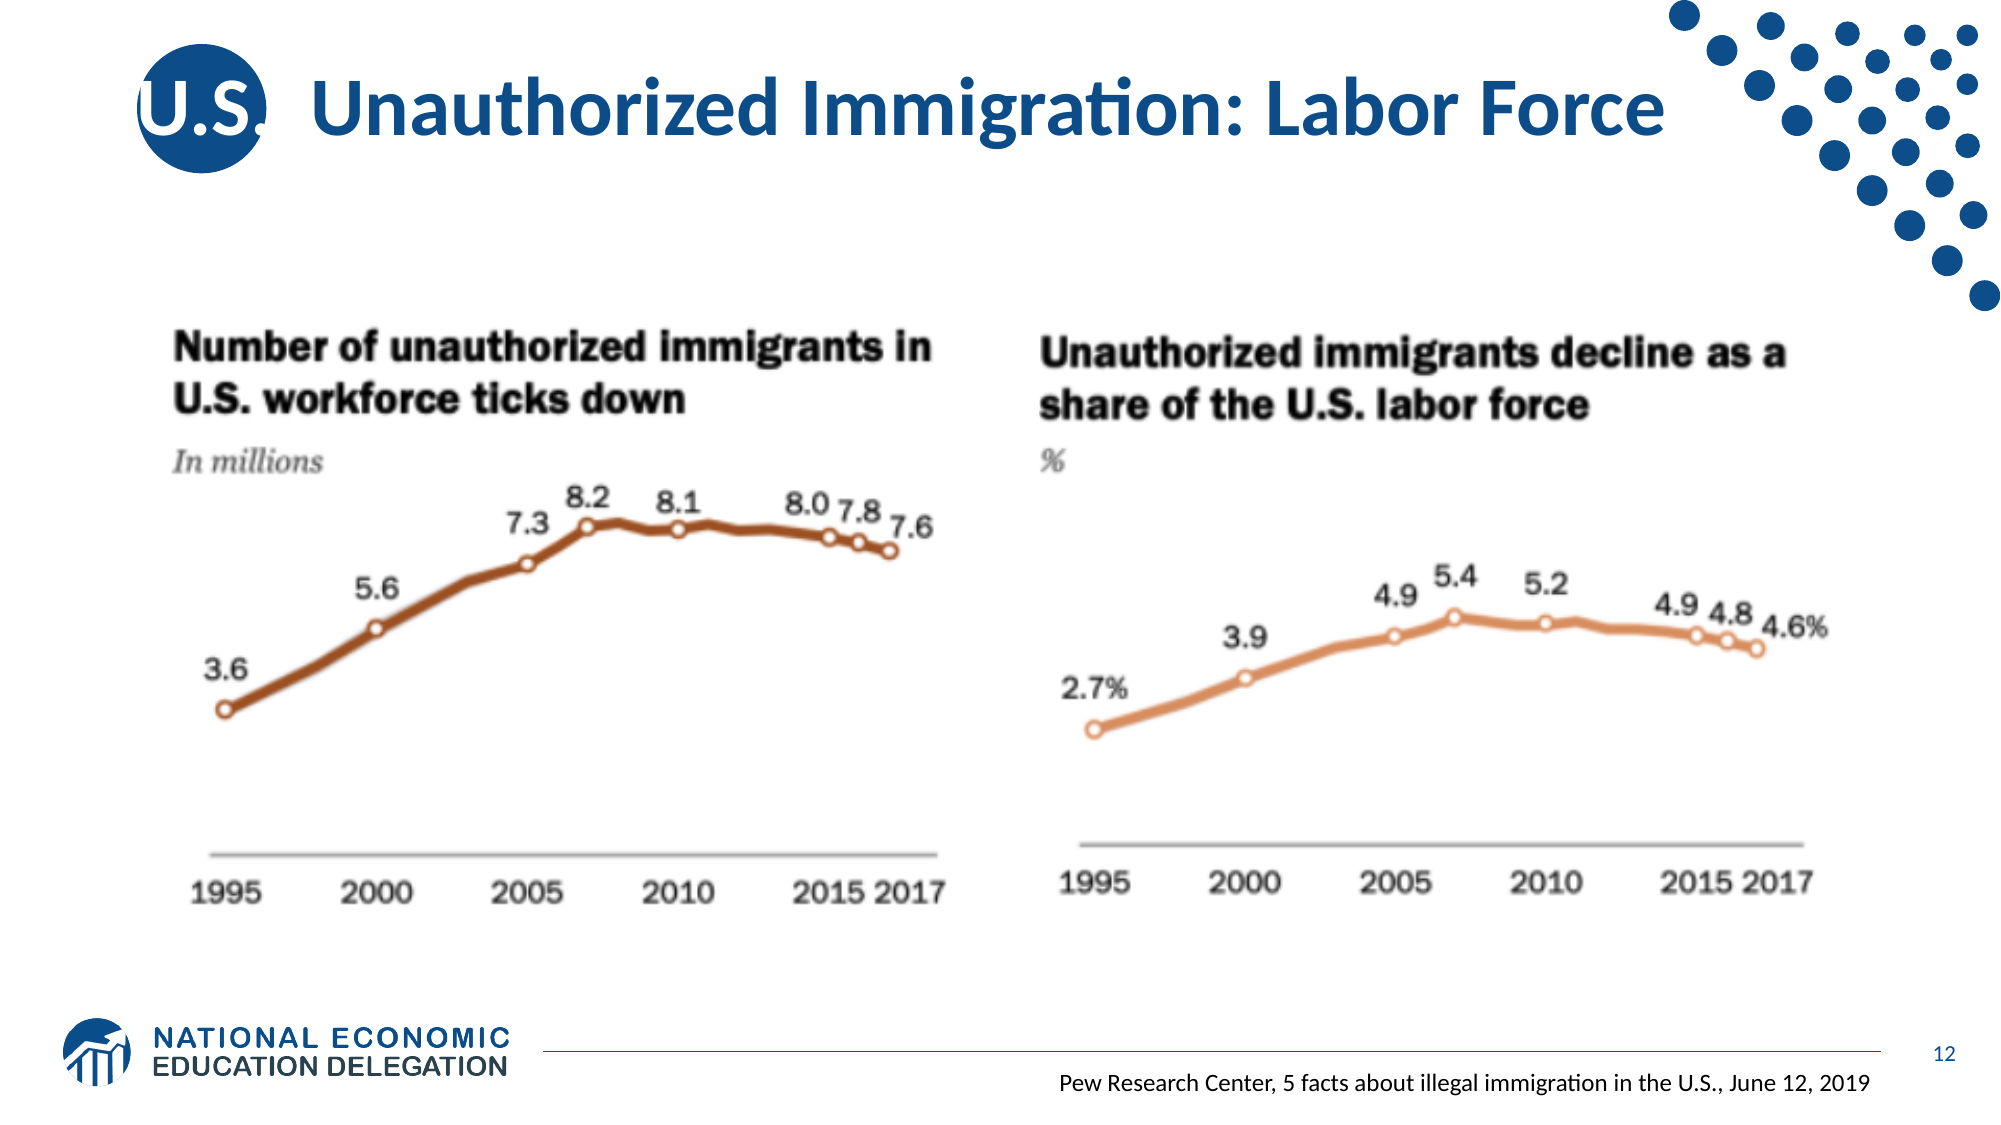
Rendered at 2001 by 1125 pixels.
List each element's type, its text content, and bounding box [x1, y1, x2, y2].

picture [55, 1013, 520, 1091]
title U.S. Unauthorized Immigration: Labor Force [120, 0, 1846, 218]
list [166, 322, 961, 917]
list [1039, 328, 1836, 906]
slide_number 12 [1521, 1022, 1972, 1082]
text_box Pew Research Center, 5 facts about illegal immigration in the U.S., June 12, 2019 [1044, 1059, 1887, 1104]
